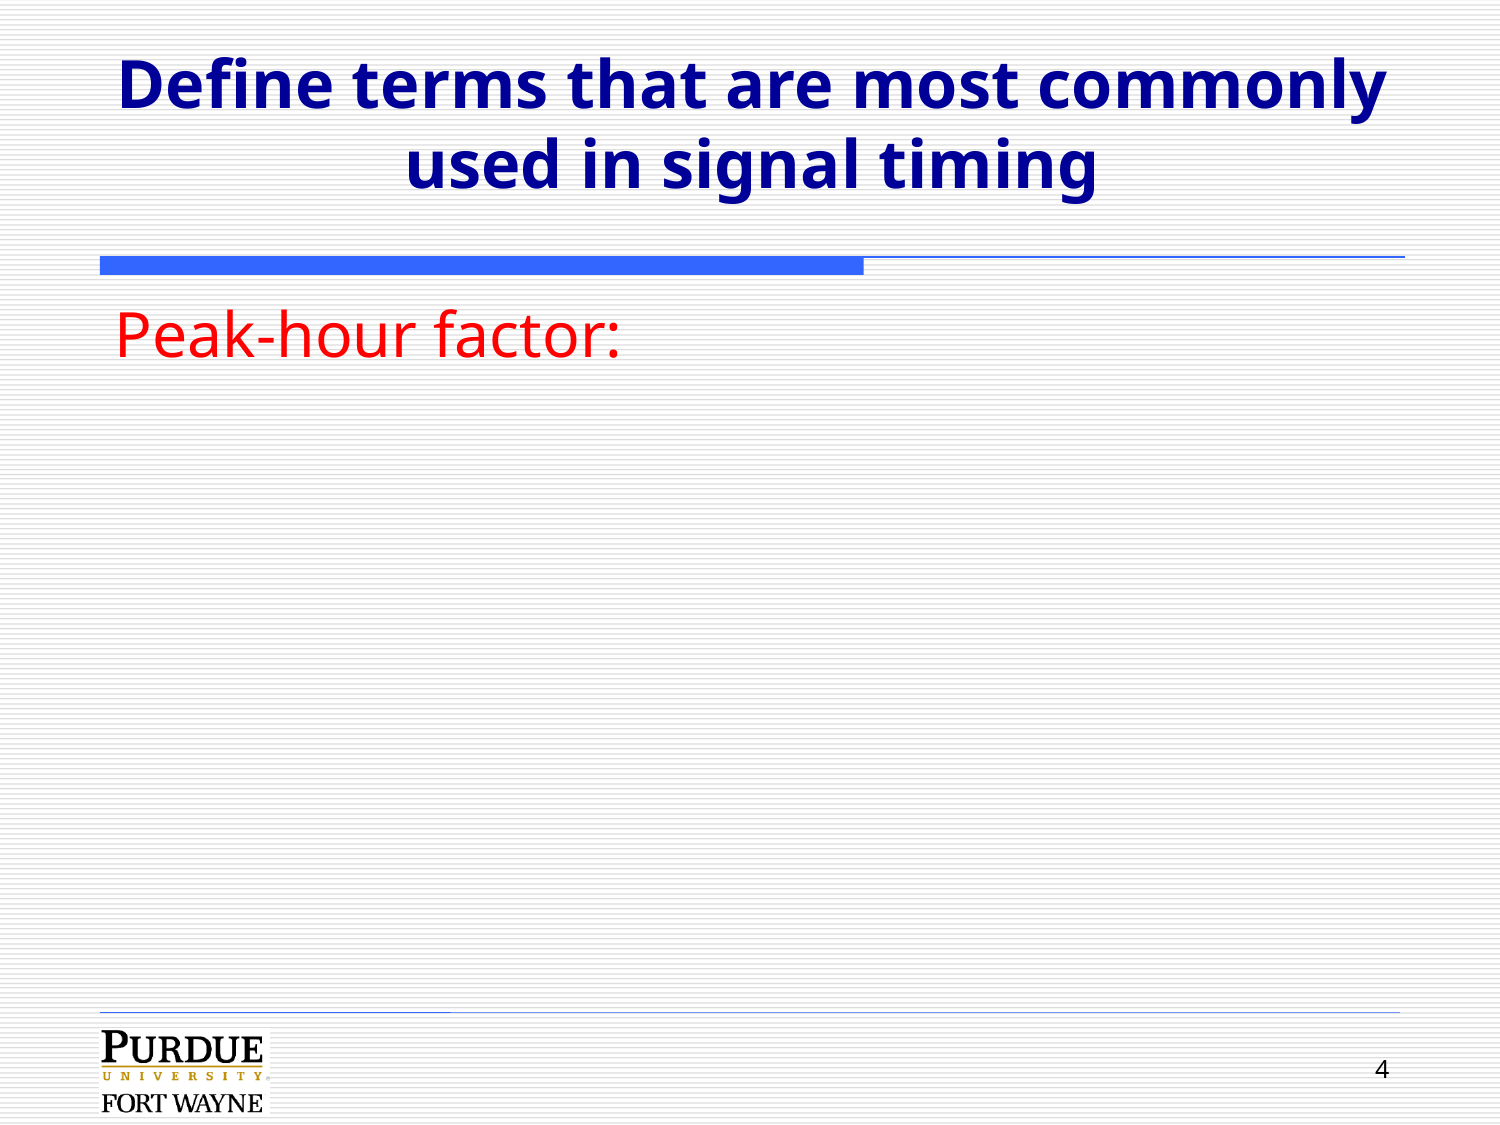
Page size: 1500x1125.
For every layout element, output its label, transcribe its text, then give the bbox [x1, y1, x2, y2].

title Define terms that are most commonly used in signal timing [99, 0, 1405, 244]
slide_number 4 [1079, 1046, 1405, 1103]
picture [0, 0, 1500, 1125]
